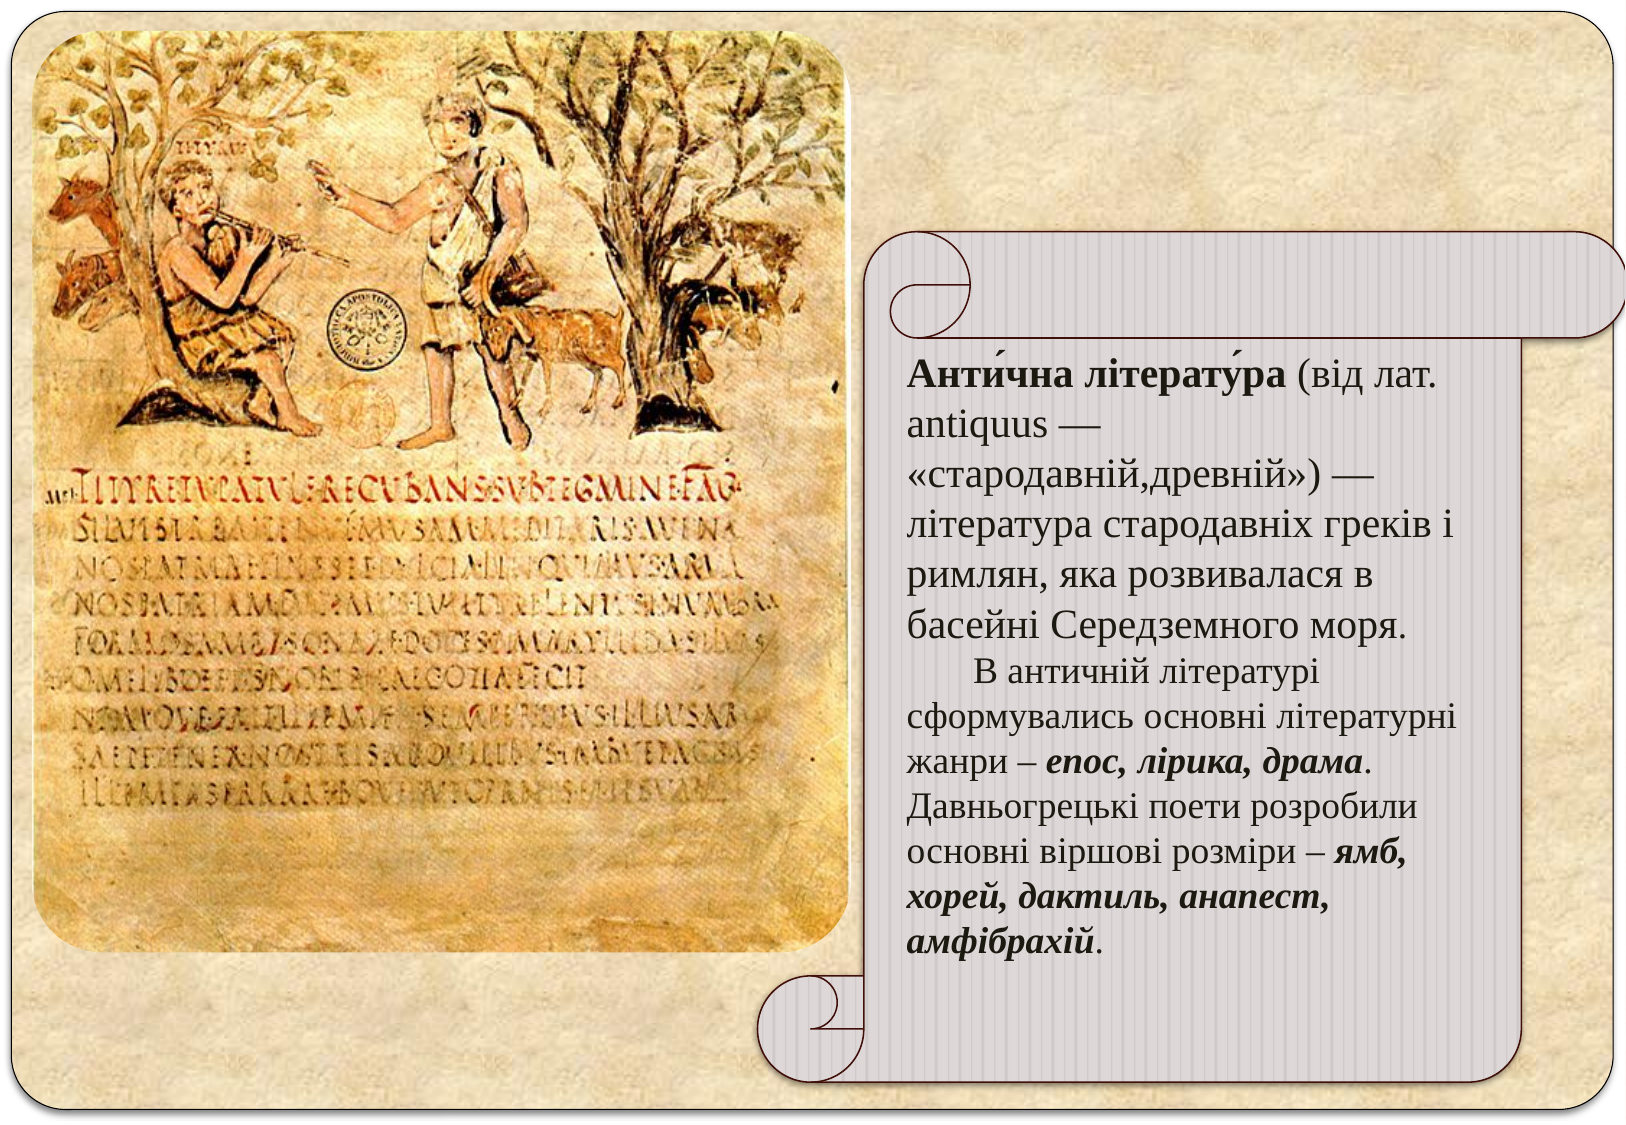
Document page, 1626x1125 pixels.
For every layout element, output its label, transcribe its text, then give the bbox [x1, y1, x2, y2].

text_box Анти́чна літерату́ра (від лат. antiquus — «стародавній,древній») — література стародавніх греків і римлян, яка розвивалася в басейні Середземного моря. В античній літературі сформувались основні літературні жанри – епос, лірика, драма. Давньогрецькі поети розробили основні віршові розміри – ямб, хорей, дактиль, анапест, амфібрахій. [891, 338, 1517, 969]
text_box [756, 230, 1625, 1083]
picture [12, 12, 1612, 1108]
